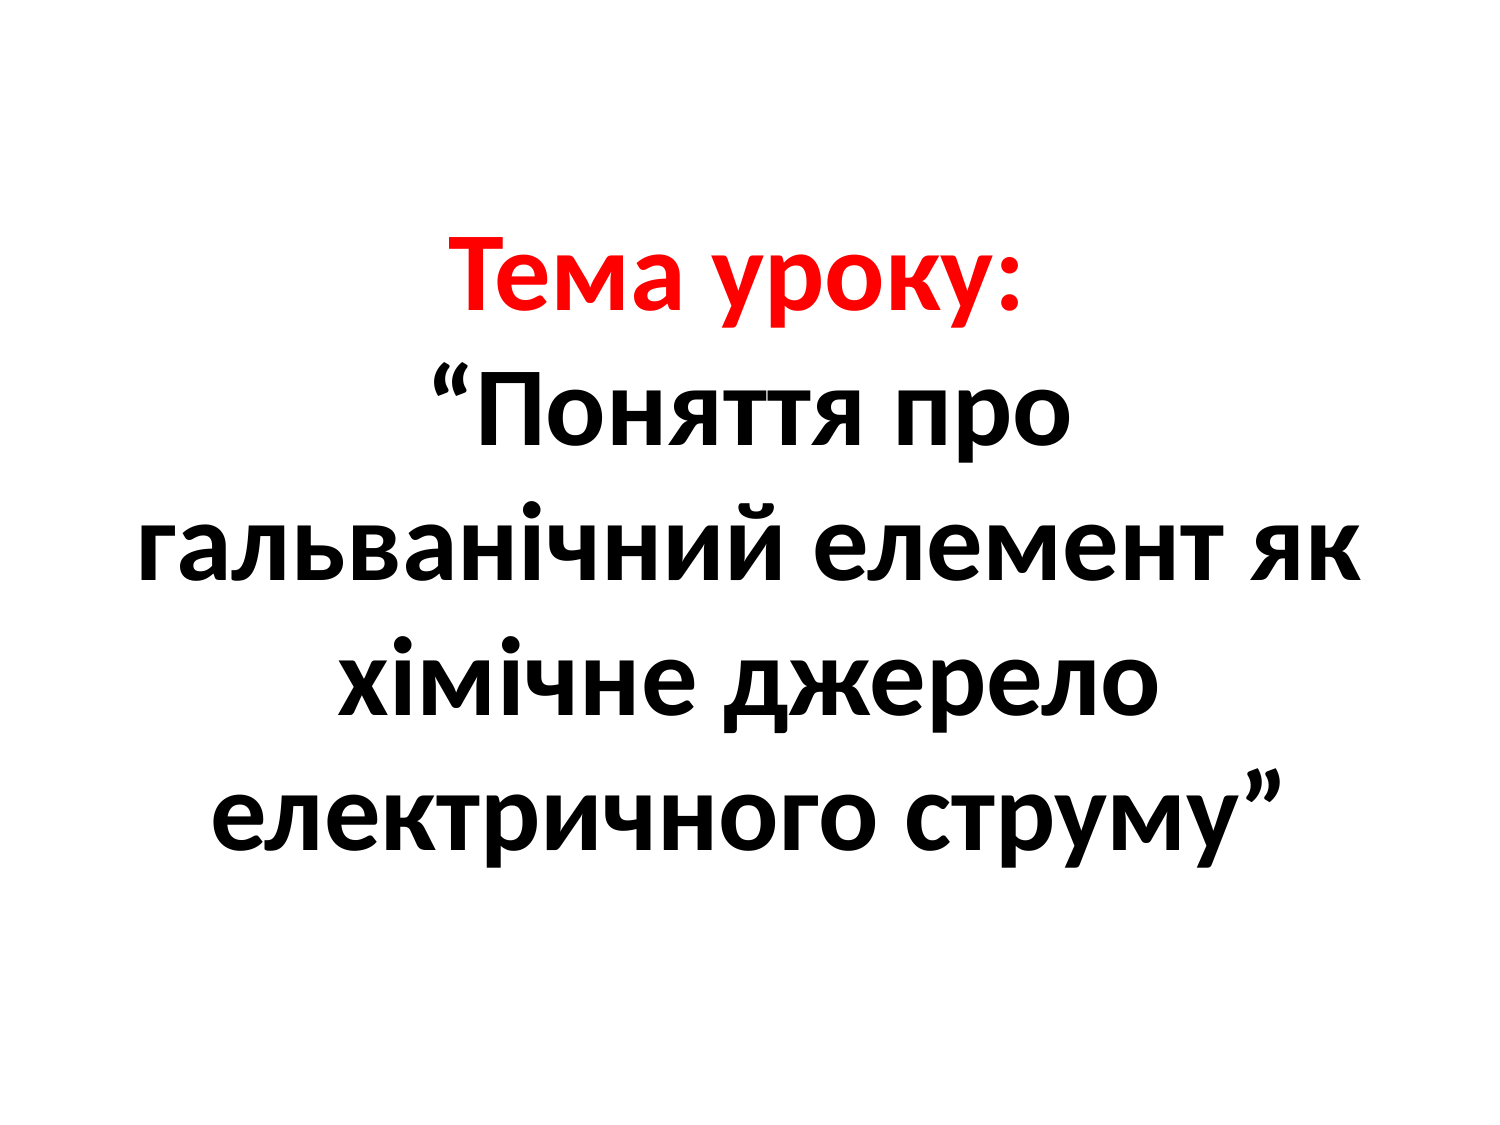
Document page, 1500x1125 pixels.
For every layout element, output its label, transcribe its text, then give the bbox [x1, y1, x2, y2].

title Тема уроку: “Поняття про гальванічний елемент як хімічне джерело електричного струму” [112, 66, 1388, 870]
